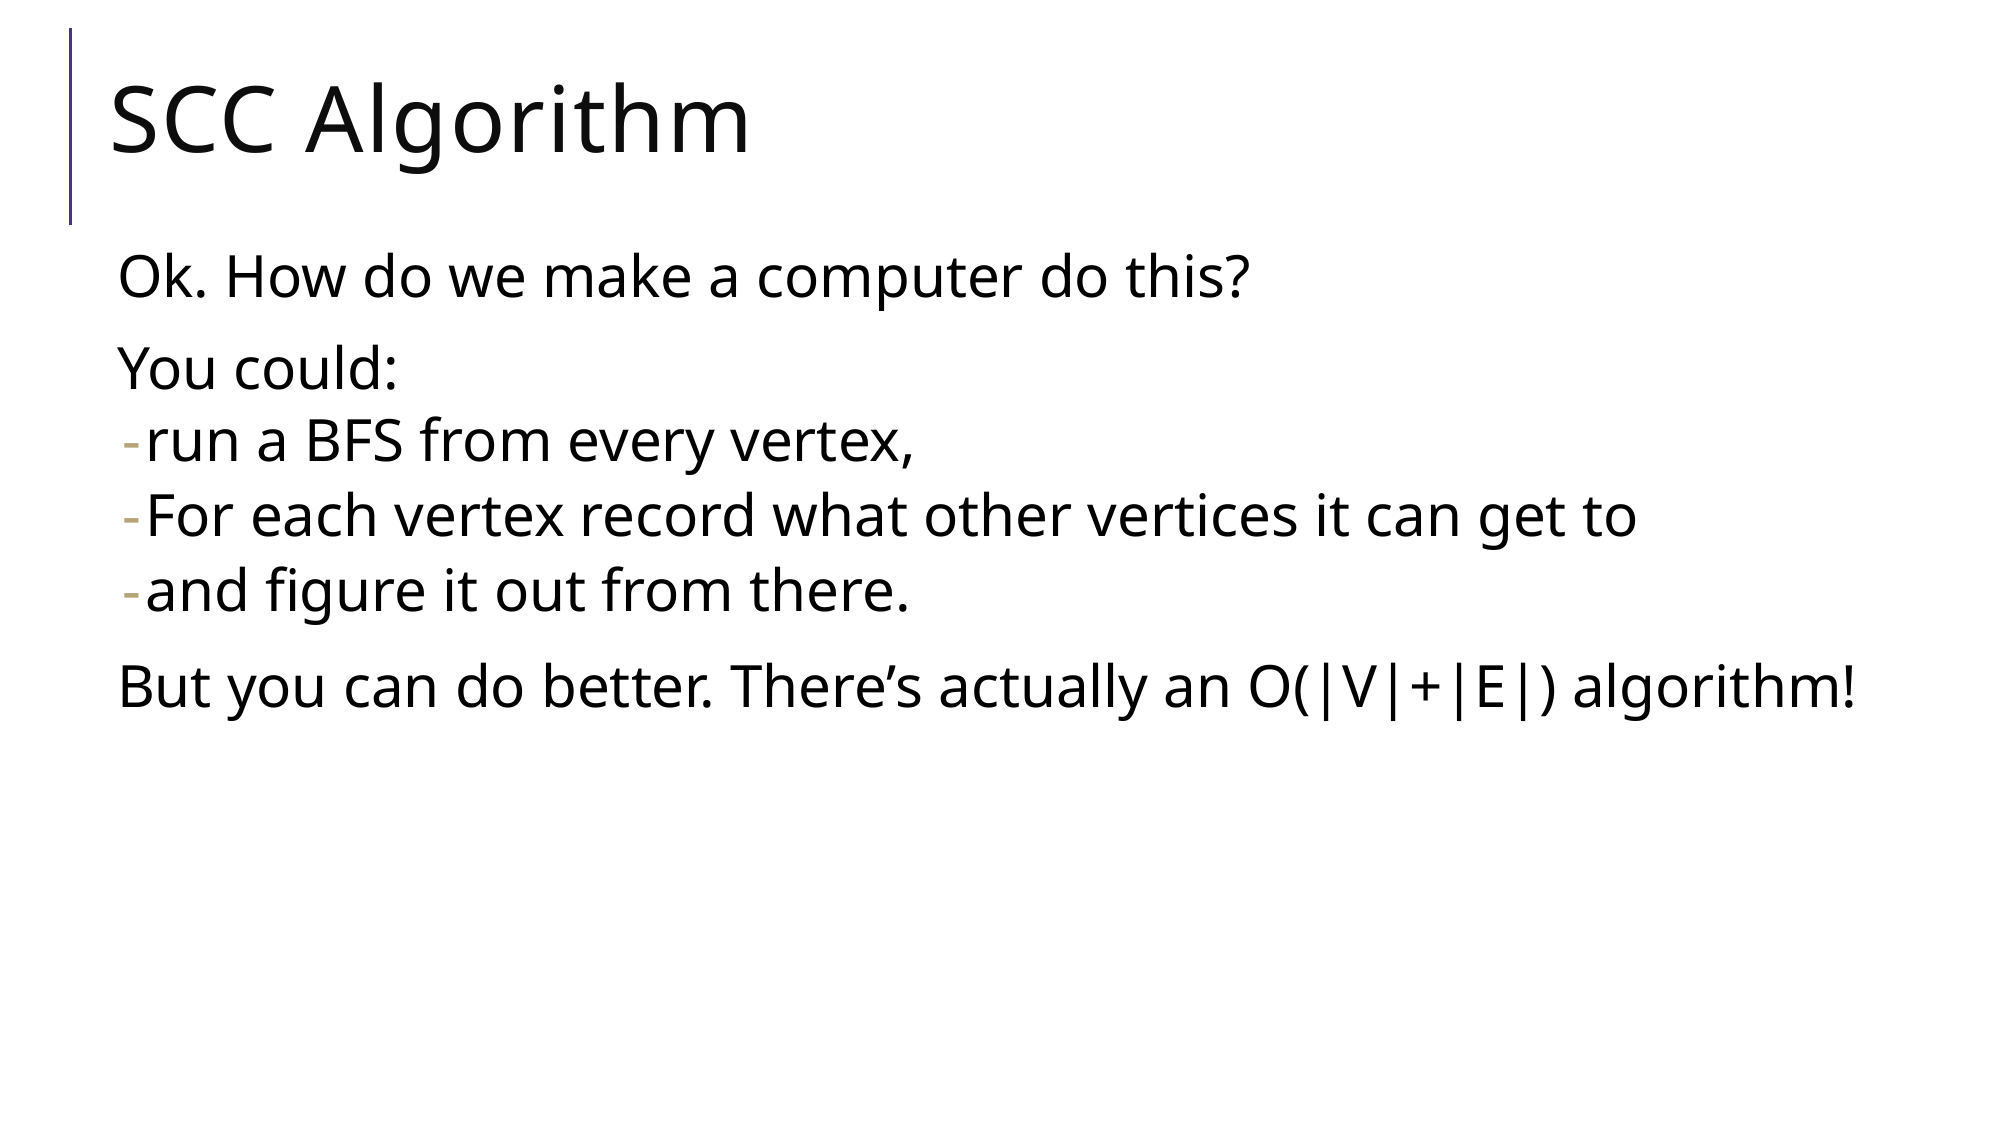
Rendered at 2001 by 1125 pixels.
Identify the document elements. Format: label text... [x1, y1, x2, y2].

title SCC Algorithm [94, 43, 1930, 210]
list Ok. How do we make a computer do this? You could: run a BFS from every vertex, For each vertex record what other vertices it can get to and figure it out from there. But you can do better. There’s actually an O(|V|+|E|) algorithm! [94, 240, 1930, 1035]
